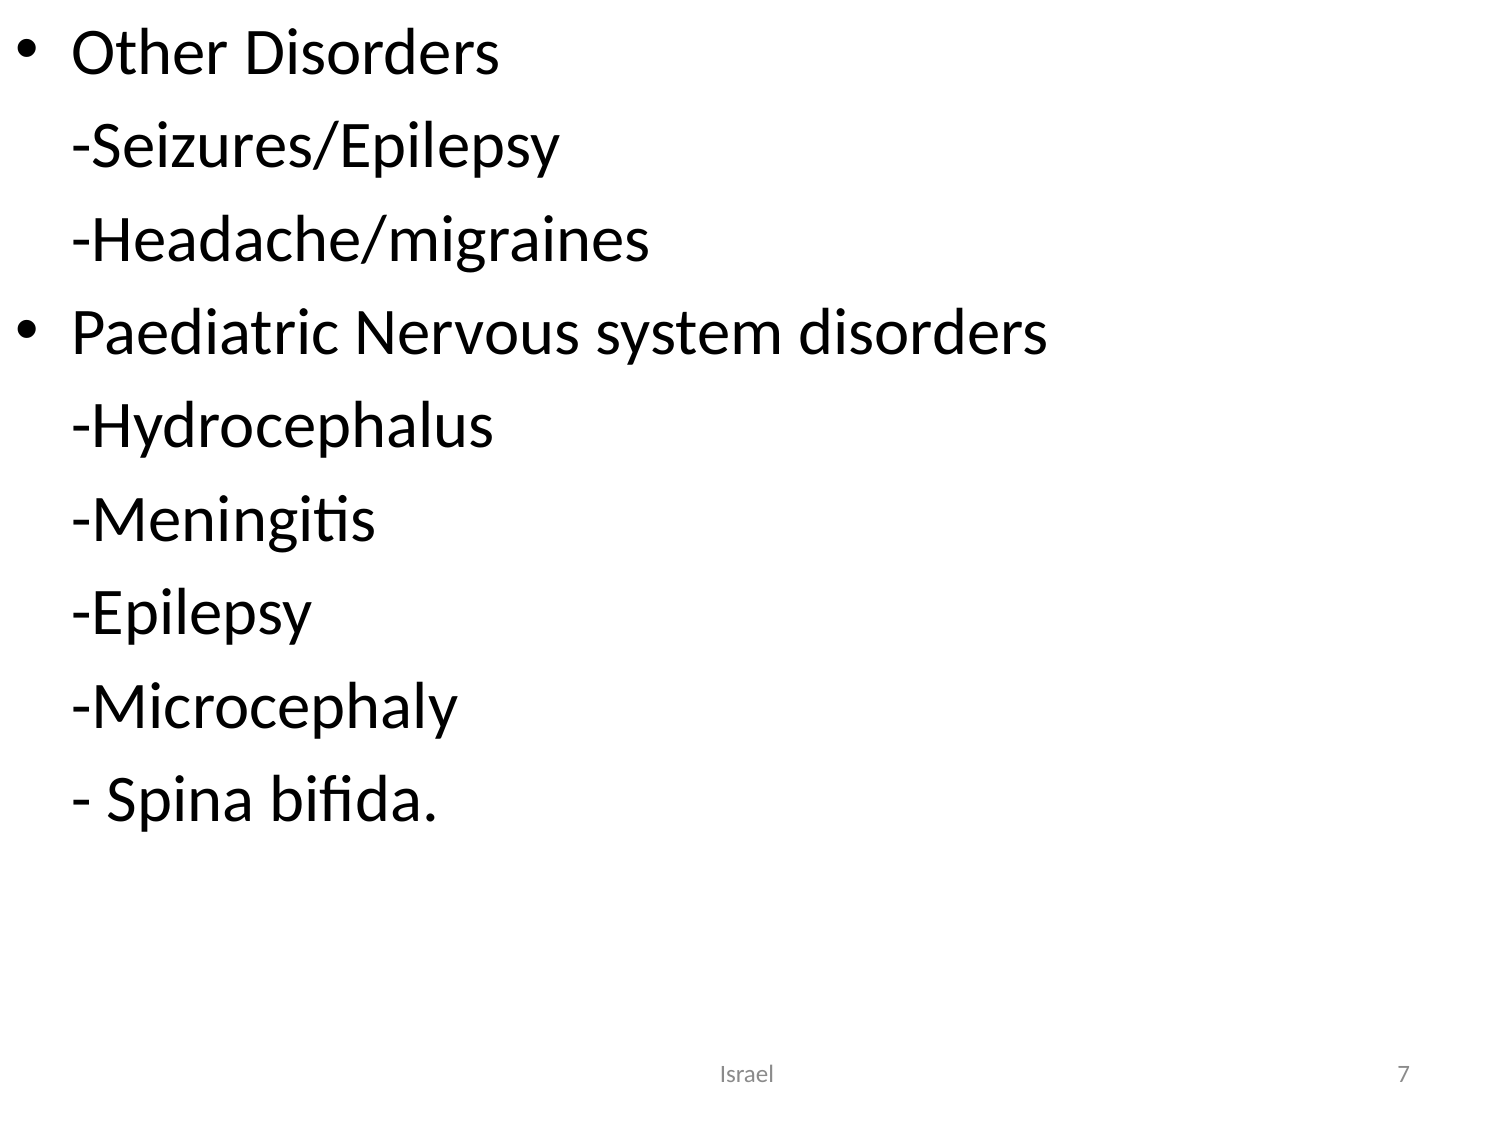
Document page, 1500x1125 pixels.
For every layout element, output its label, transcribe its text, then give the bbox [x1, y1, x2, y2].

slide_number 7 [1074, 1042, 1425, 1103]
list Other Disorders -Seizures/Epilepsy -Headache/migraines Paediatric Nervous system disorders -Hydrocephalus -Meningitis -Epilepsy -Microcephaly - Spina bifida. [0, 0, 1425, 1125]
footer Israel [512, 1042, 988, 1103]
